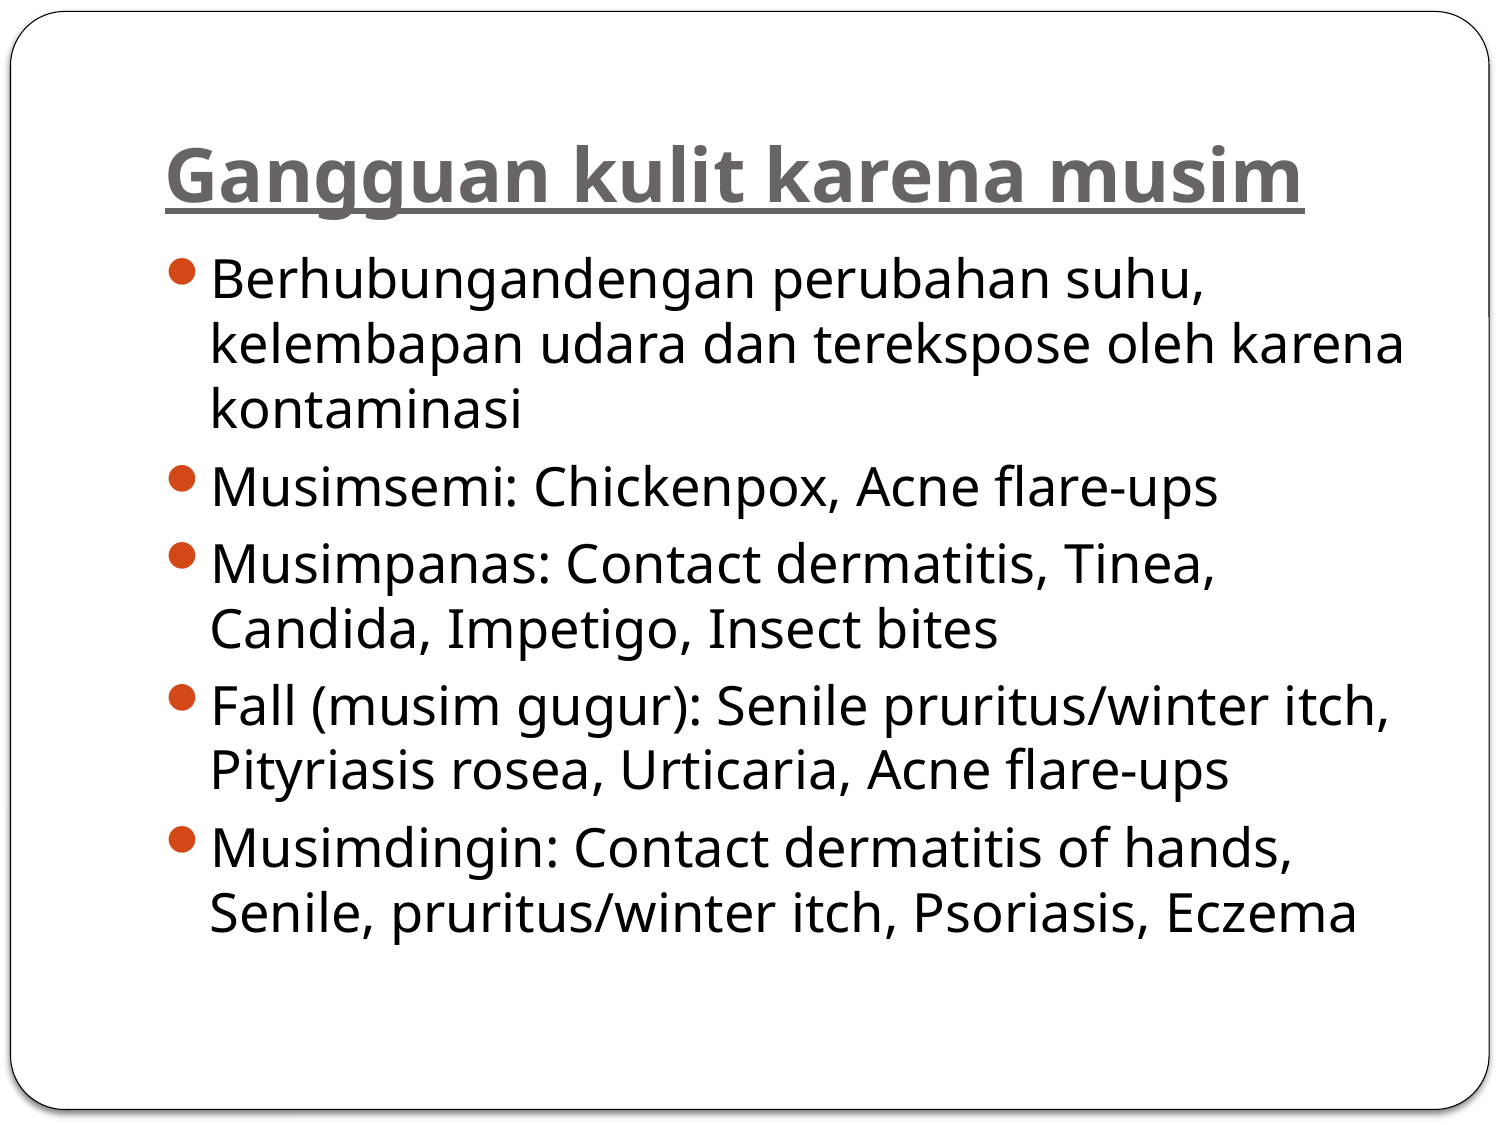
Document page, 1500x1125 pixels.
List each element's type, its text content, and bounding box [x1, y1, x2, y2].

title Gangguan kulit karena musim [150, 45, 1425, 233]
list Berhubungandengan perubahan suhu, kelembapan udara dan terekspose oleh karena kontaminasi Musimsemi: Chickenpox, Acne flare-ups Musimpanas: Contact dermatitis, Tinea, Candida, Impetigo, Insect bites Fall (musim gugur): Senile pruritus/winter itch, Pityriasis rosea, Urticaria, Acne flare-ups Musimdingin: Contact dermatitis of hands, Senile, pruritus/winter itch, Psoriasis, Eczema [150, 237, 1425, 988]
